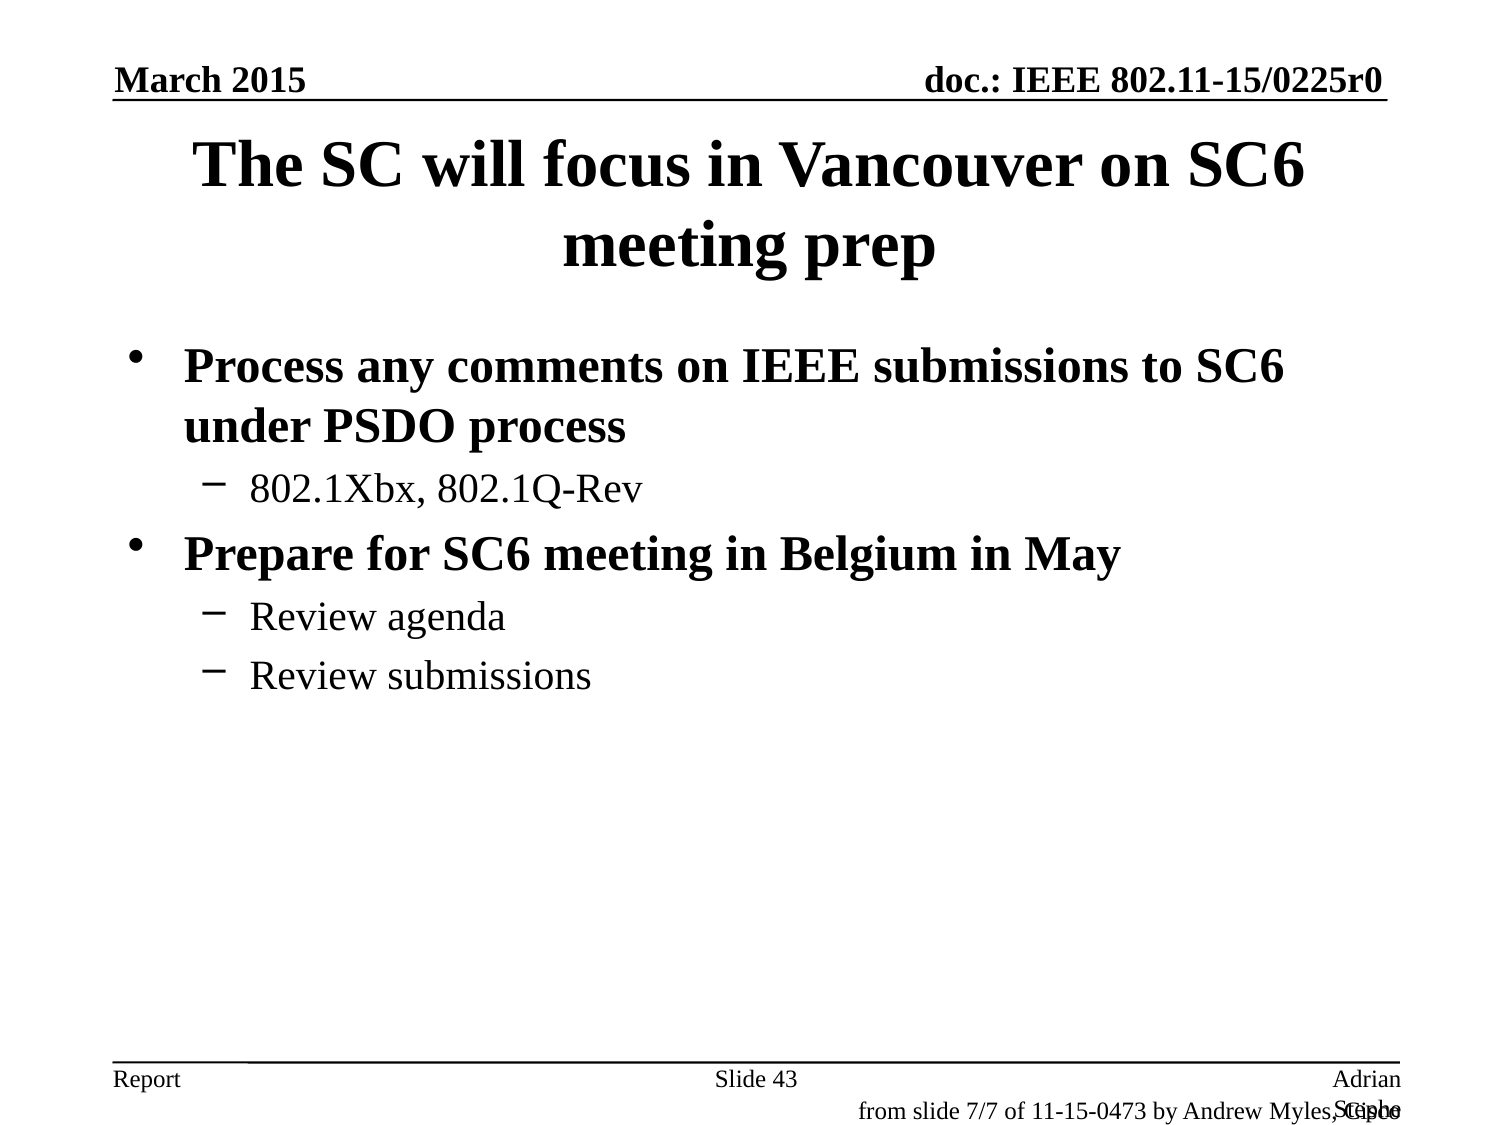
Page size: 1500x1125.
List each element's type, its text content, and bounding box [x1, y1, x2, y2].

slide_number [114, 54, 374, 101]
text_box from slide 7/7 of 11-15-0473 by Andrew Myles, Cisco [343, 1087, 1417, 1125]
list Process any comments on IEEE submissions to SC6 under PSDO process 802.1Xbx, 802.1Q-Rev Prepare for SC6 meeting in Belgium in May Review agenda Review submissions [112, 324, 1388, 1000]
title The SC will focus in Vancouver on SC6 meeting prep [112, 112, 1388, 288]
footer Adrian Stephens, Intel Corporation [1324, 1061, 1402, 1087]
slide_number Slide 43 [711, 1061, 801, 1087]
